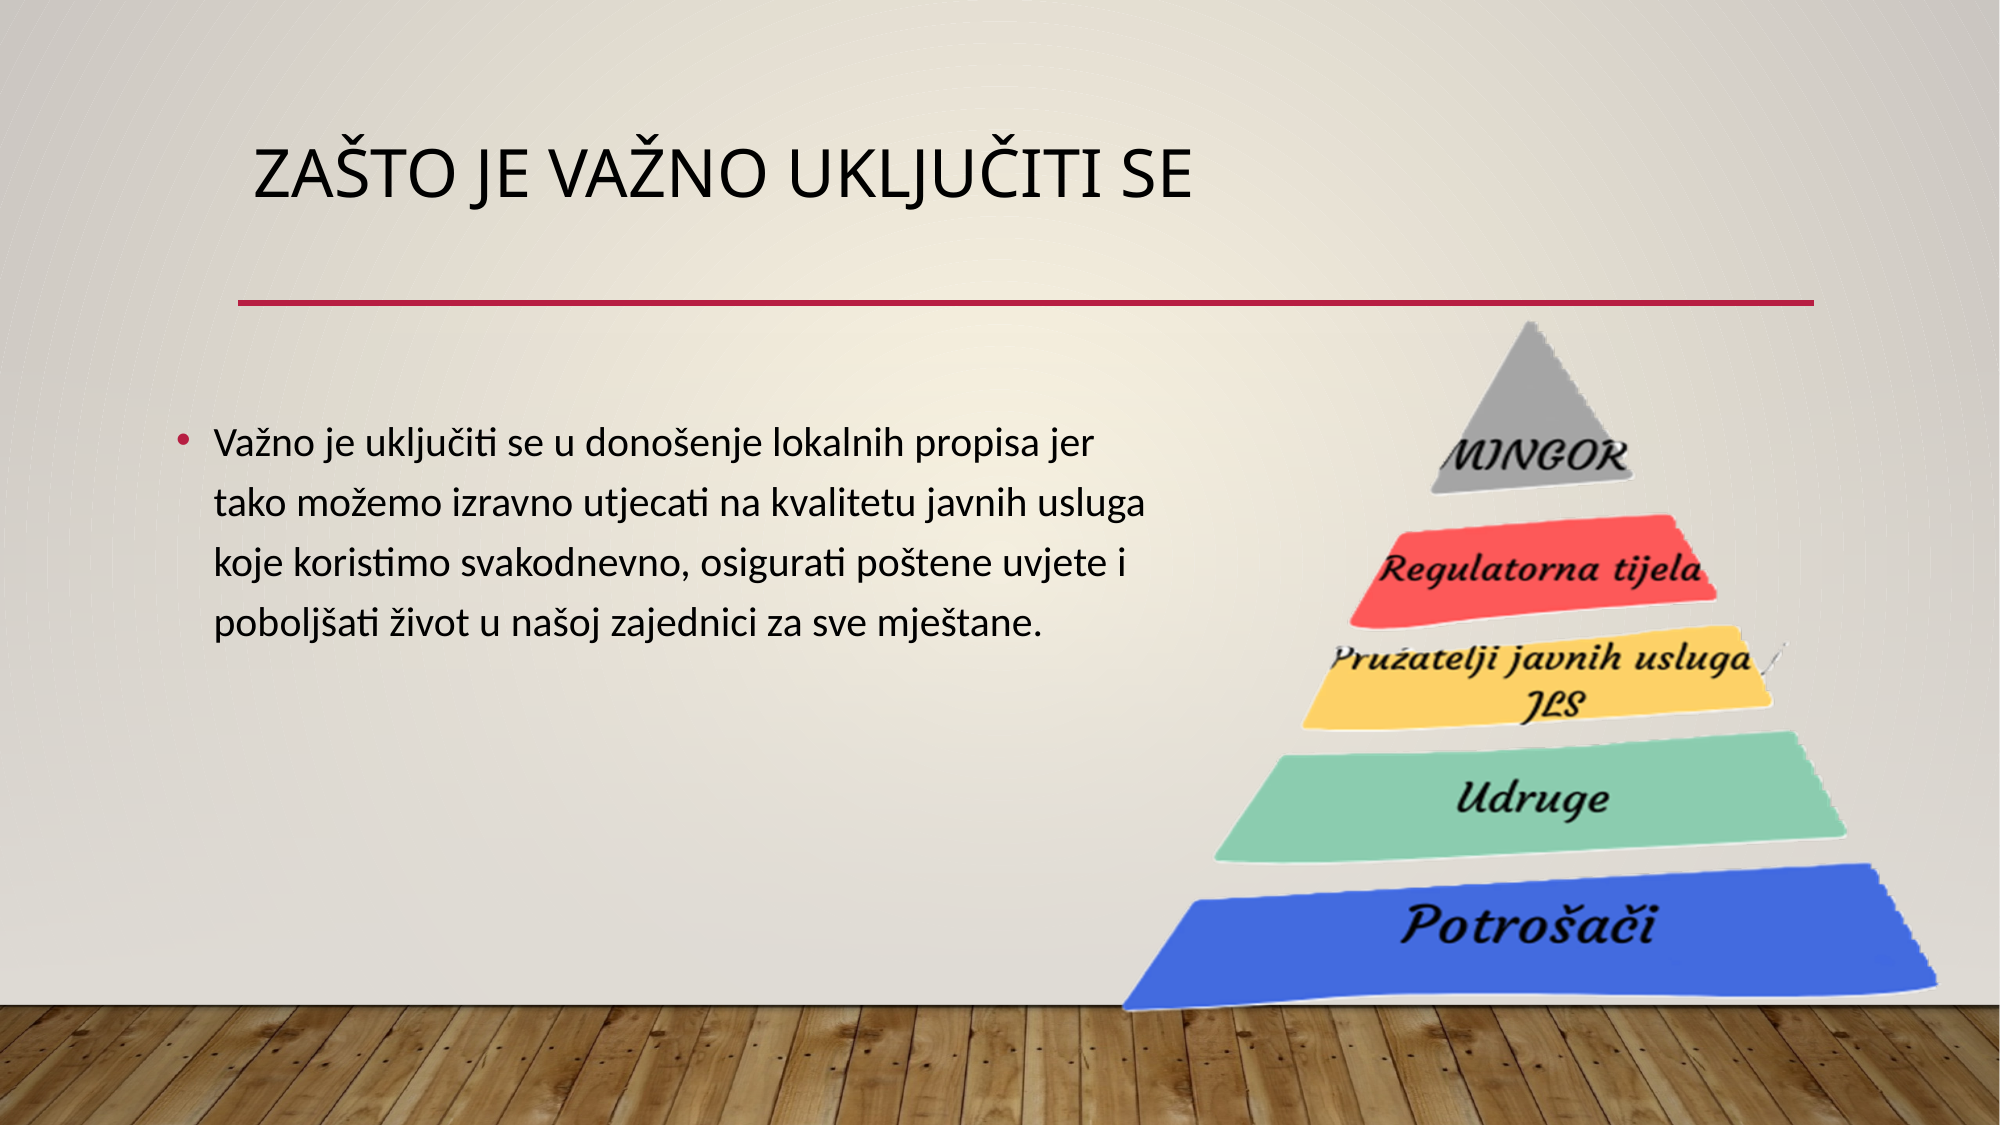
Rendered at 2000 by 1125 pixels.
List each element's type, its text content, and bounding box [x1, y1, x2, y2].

list Važno je uključiti se u donošenje lokalnih propisa jer tako možemo izravno utjecati na kvalitetu javnih usluga koje koristimo svakodnevno, osigurati poštene uvjete i poboljšati život u našoj zajednici za sve mještane. [161, 397, 1025, 1012]
title Zašto je važno uključiti se [238, 131, 1813, 305]
picture [0, 255, 2000, 1125]
